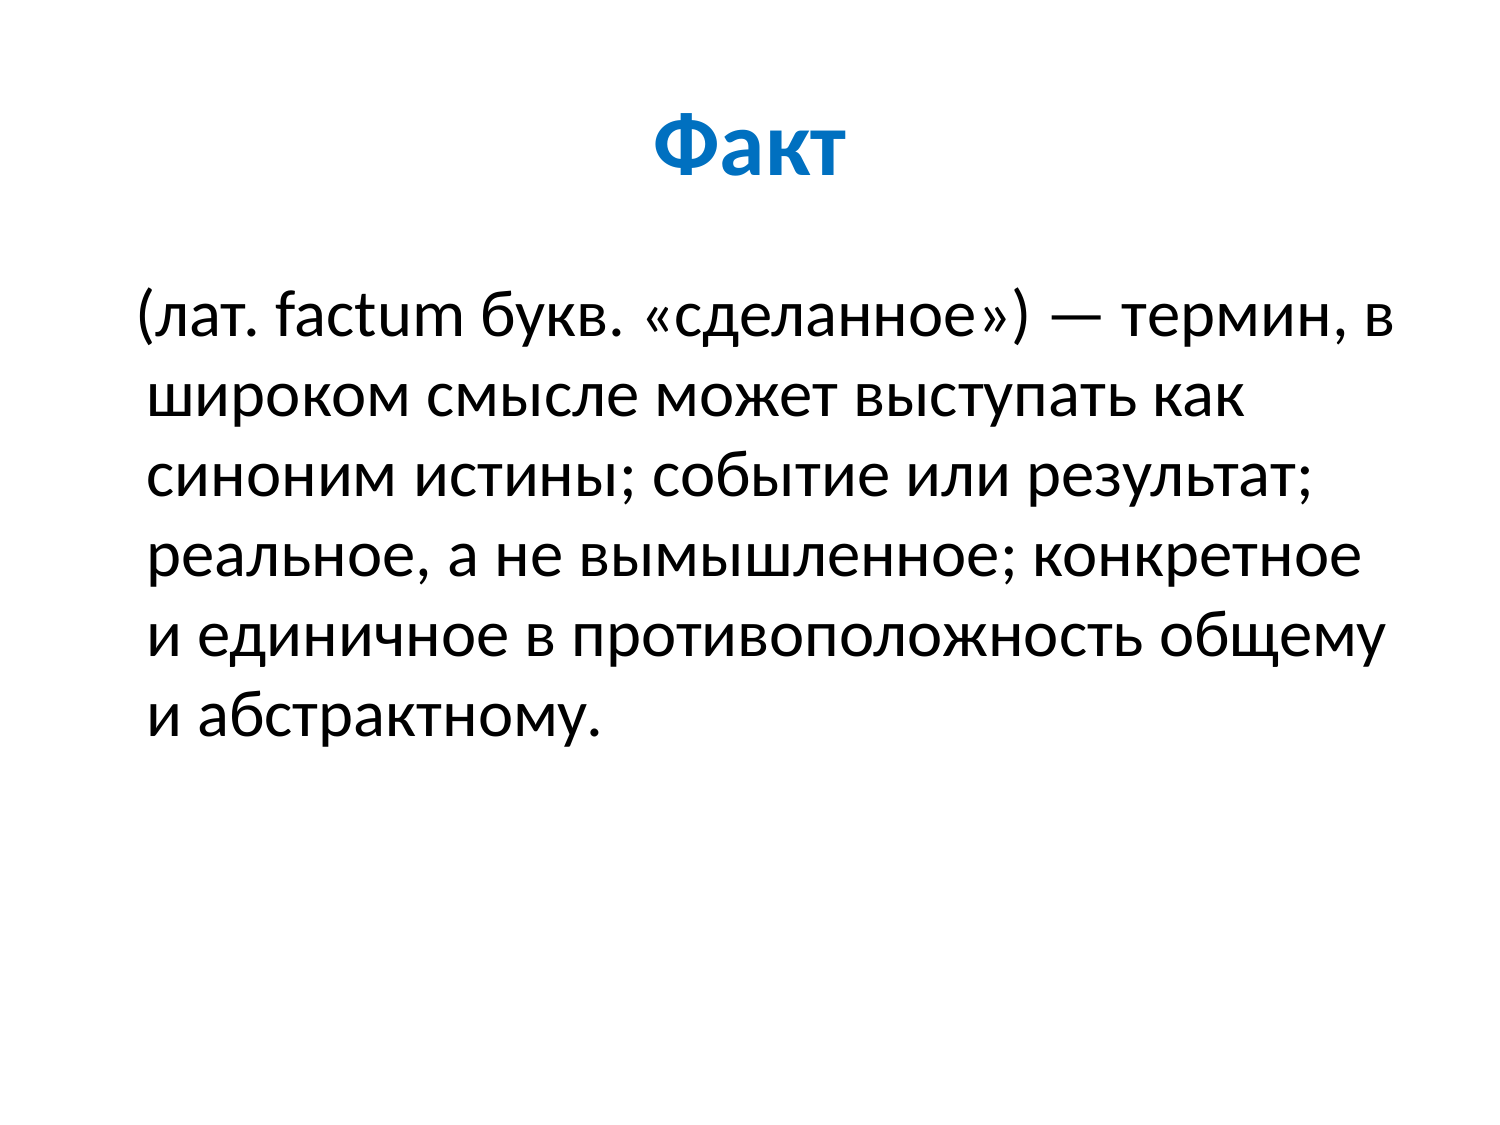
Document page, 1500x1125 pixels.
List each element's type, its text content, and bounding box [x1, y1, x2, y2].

title Факт [75, 45, 1425, 233]
list (лат. factum букв. «сделанное») — термин, в широком смысле может выступать как синоним истины; событие или результат; реальное, а не вымышленное; конкретное и единичное в противоположность общему и абстрактному. [75, 262, 1425, 1005]
